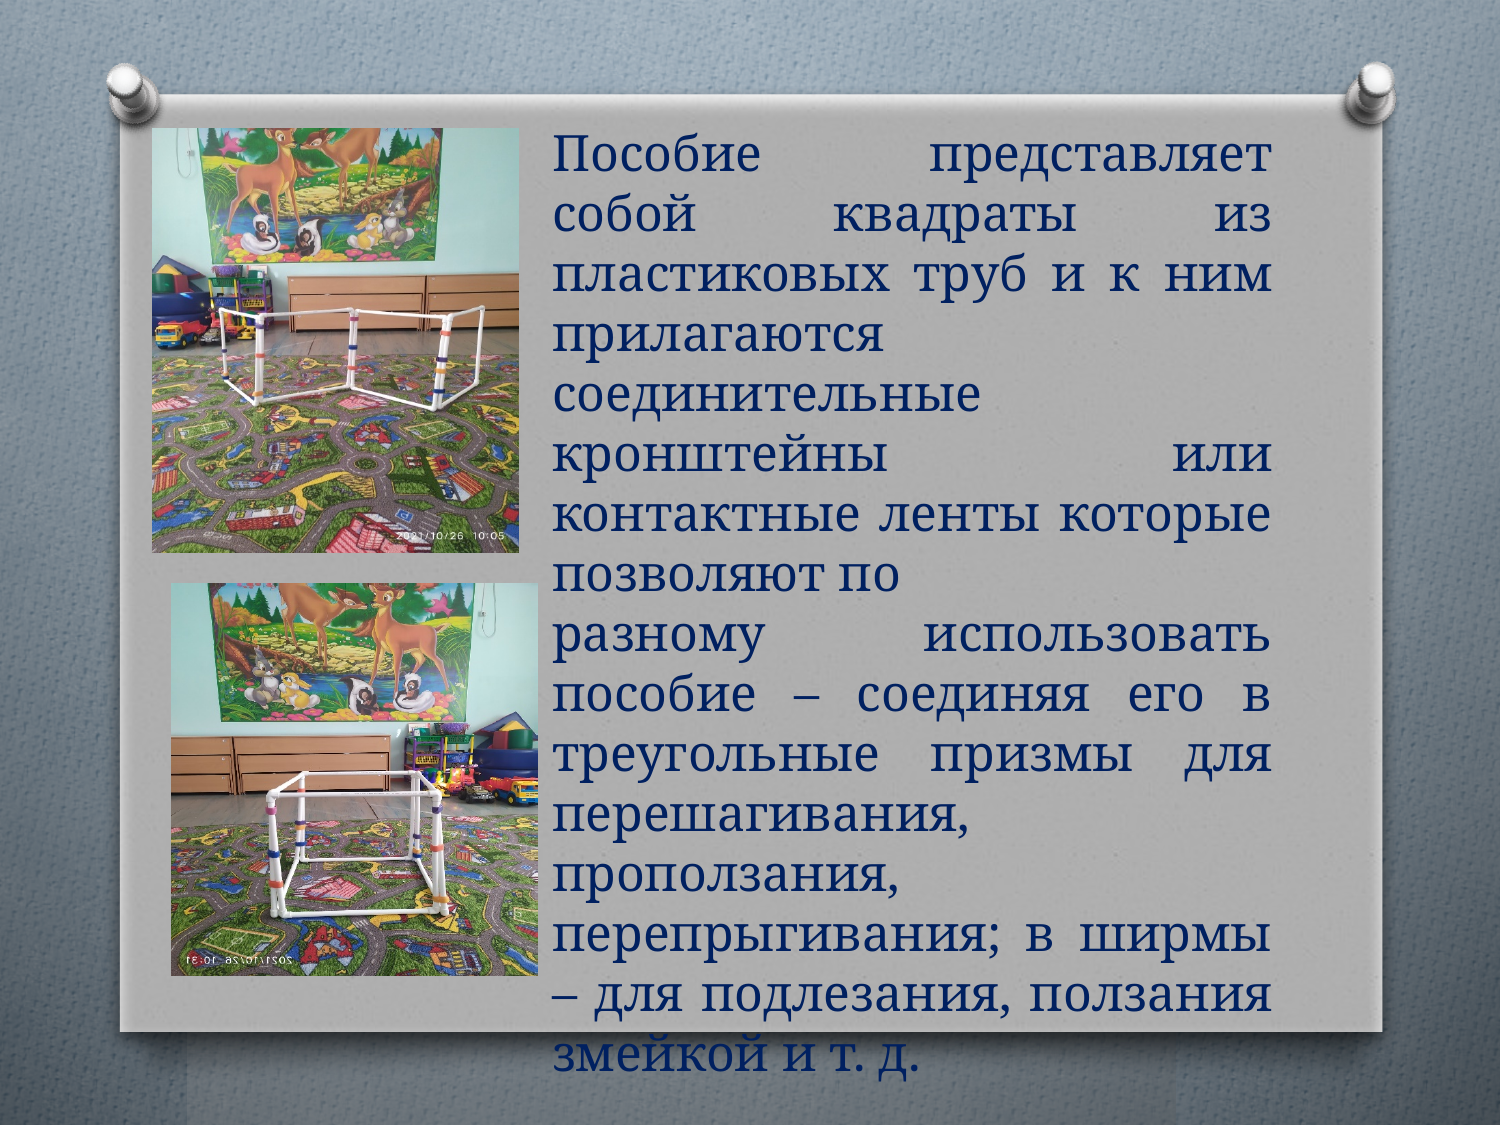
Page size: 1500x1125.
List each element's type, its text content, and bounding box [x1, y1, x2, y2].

picture [1317, 35, 1439, 156]
picture [170, 583, 538, 977]
text_box Пособие представляет собой квадраты из пластиковых труб и к ним прилагаются соединительные кронштейны или контактные ленты которые позволяют по разному использовать пособие – соединяя его в треугольные призмы для перешагивания, проползания, перепрыгивания; в ширмы – для подлезания, ползания змейкой и т. д. [537, 113, 1288, 1089]
picture [75, 29, 198, 150]
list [152, 128, 519, 554]
